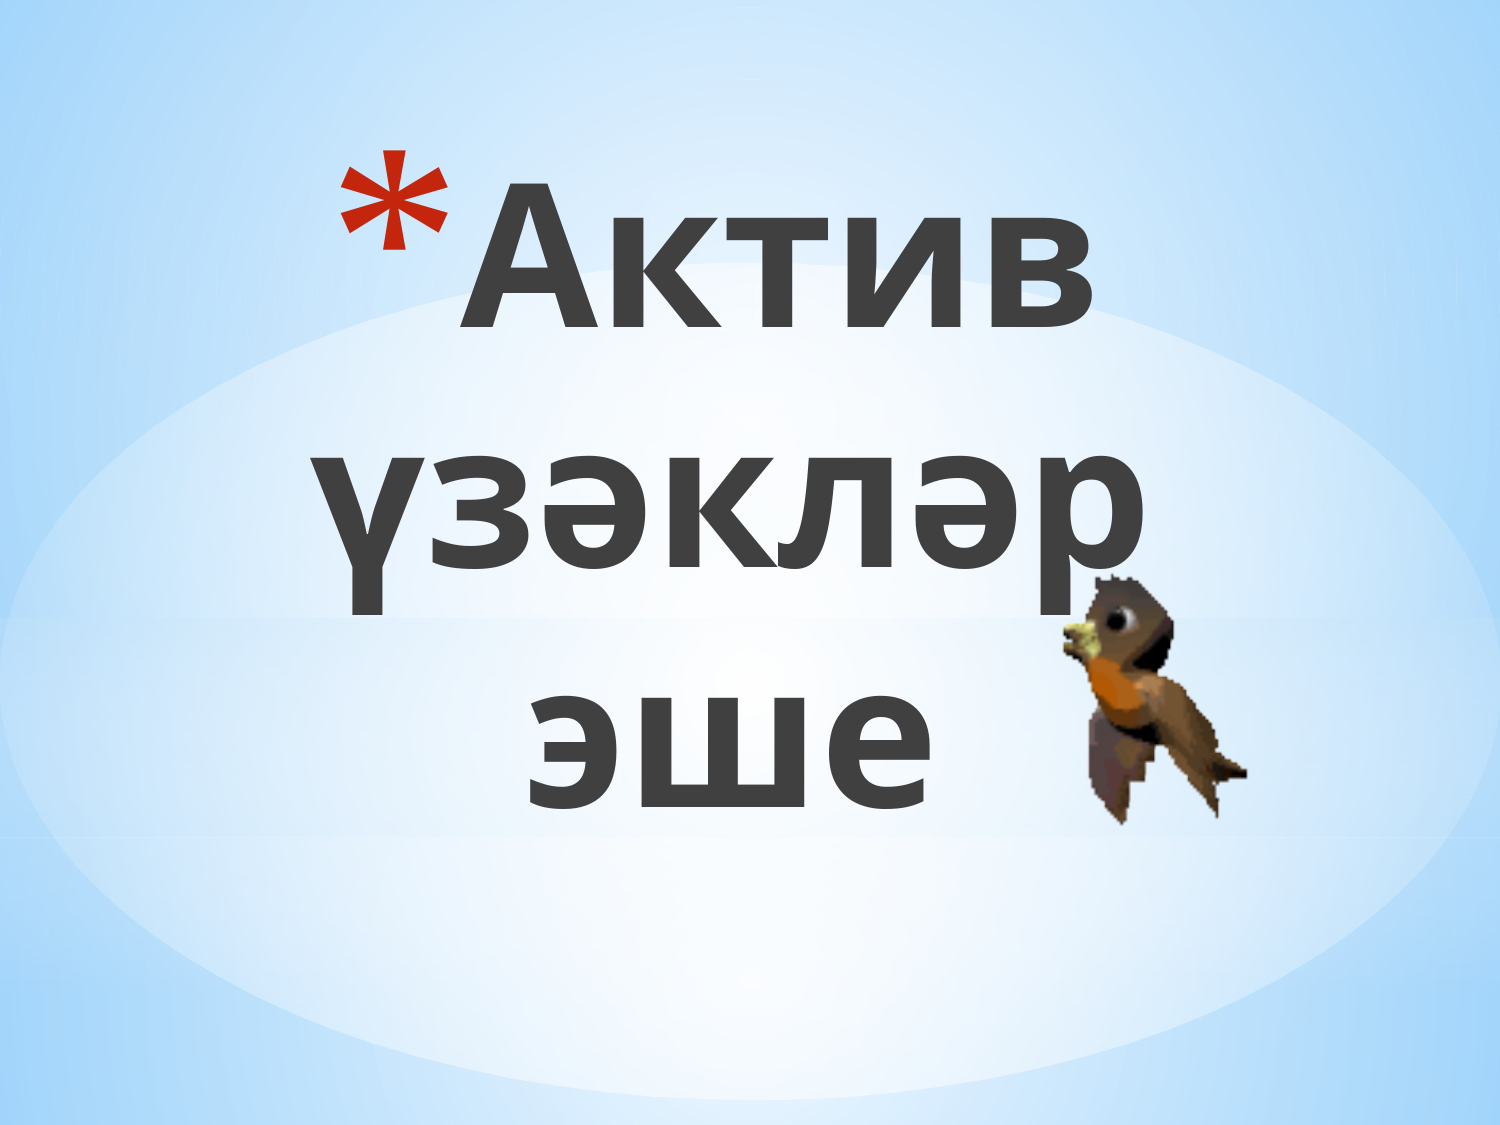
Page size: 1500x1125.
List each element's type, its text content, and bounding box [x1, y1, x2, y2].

list Актив үзәкләр эше [187, 120, 1238, 691]
picture [962, 538, 1377, 882]
